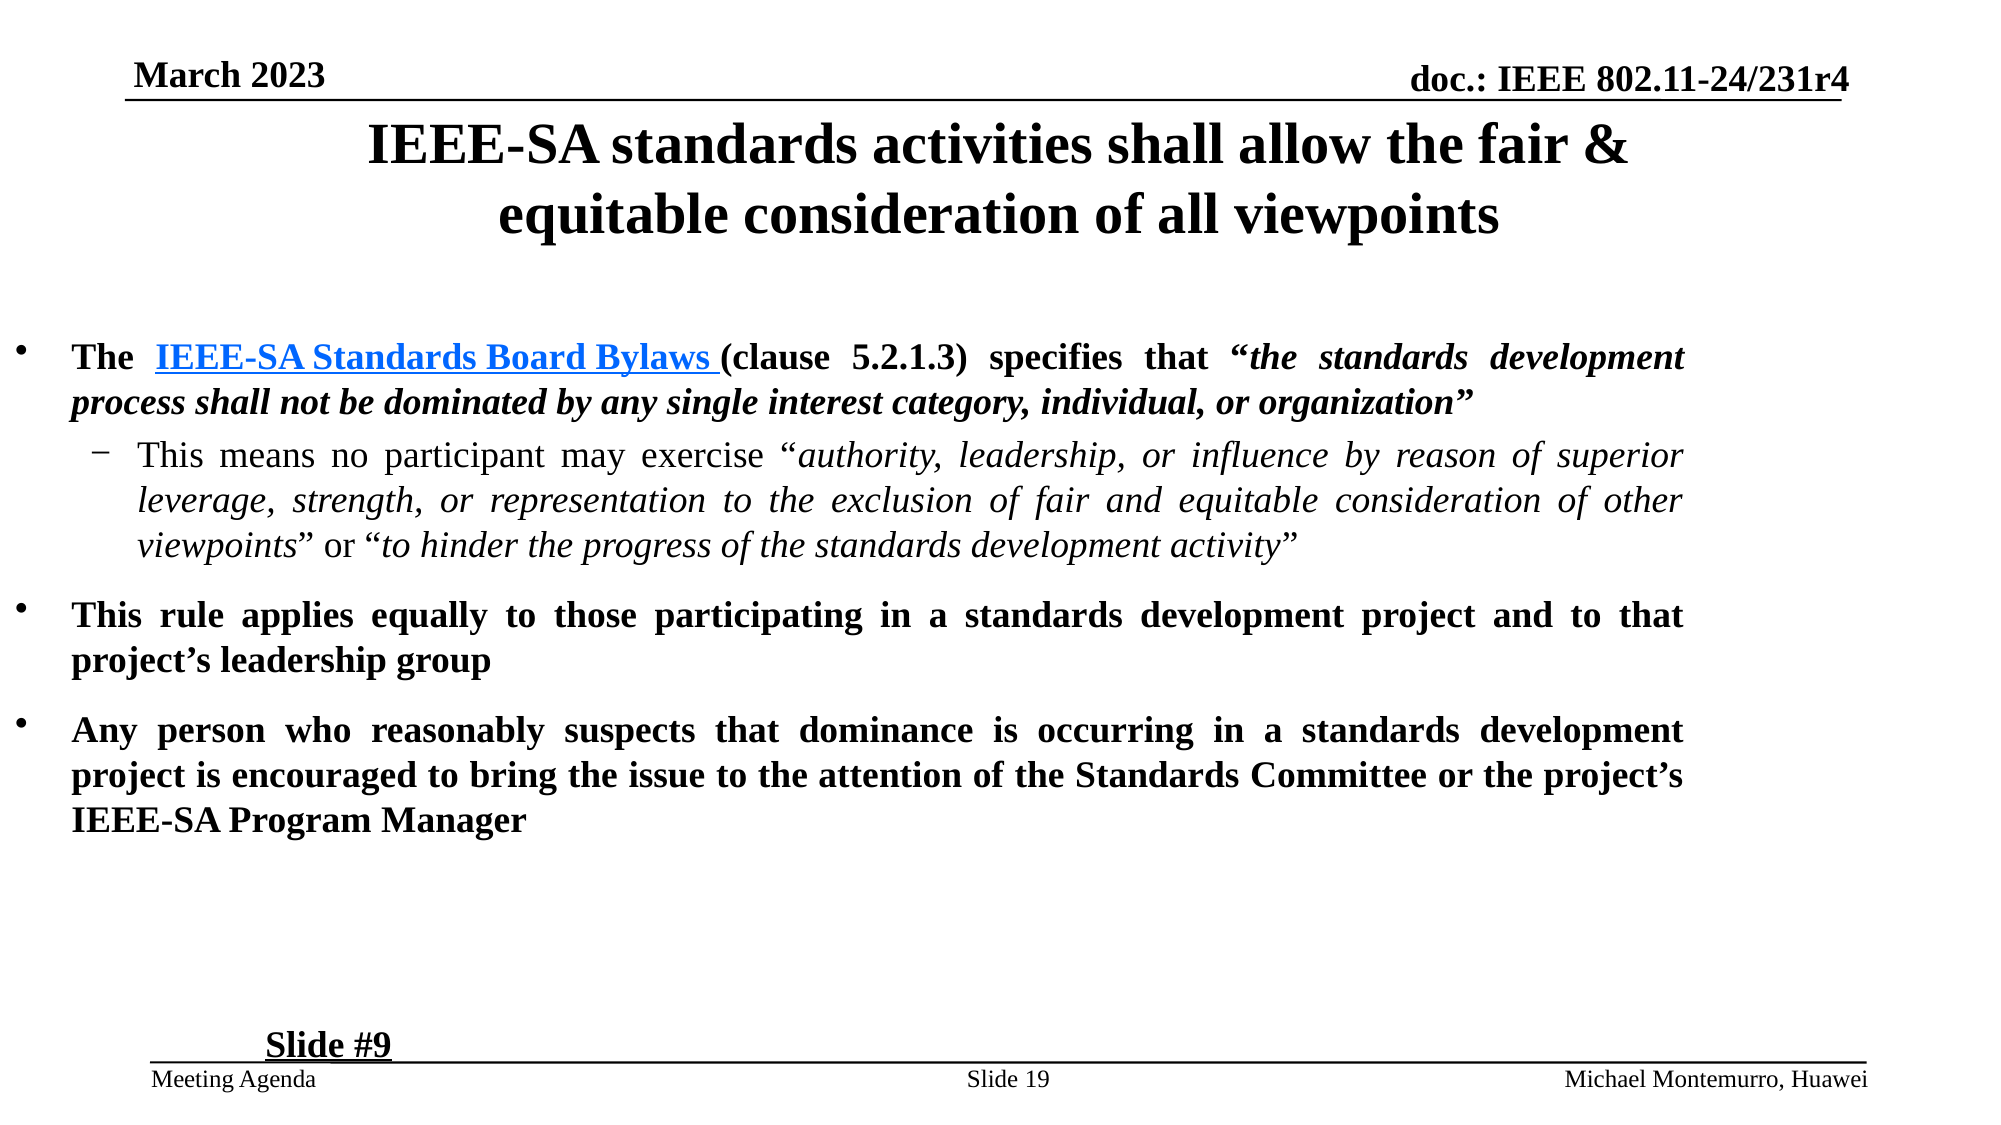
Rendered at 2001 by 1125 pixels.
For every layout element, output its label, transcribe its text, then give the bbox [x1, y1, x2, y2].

text_box IEEE-SA standards activities shall allow the fair & equitable consideration of all viewpoints [350, 87, 1650, 263]
text_box Slide #9 [250, 1012, 407, 1073]
list The IEEE-SA Standards Board Bylaws (clause 5.2.1.3) specifies that “the standards development process shall not be dominated by any single interest category, individual, or organization” This means no participant may exercise “authority, leadership, or influence by reason of superior leverage, strength, or representation to the exclusion of fair and equitable consideration of other viewpoints” or “to hinder the progress of the standards development activity” This rule applies equally to those participating in a standards development project and to that project’s leadership group Any person who reasonably suspects that dominance is occurring in a standards development project is encouraged to bring the issue to the attention of the Standards Committee or the project’s IEEE-SA Program Manager [0, 324, 1700, 1000]
footer Michael Montemurro, Huawei [1266, 1061, 1869, 1093]
slide_number Slide 19 [964, 1061, 1053, 1093]
